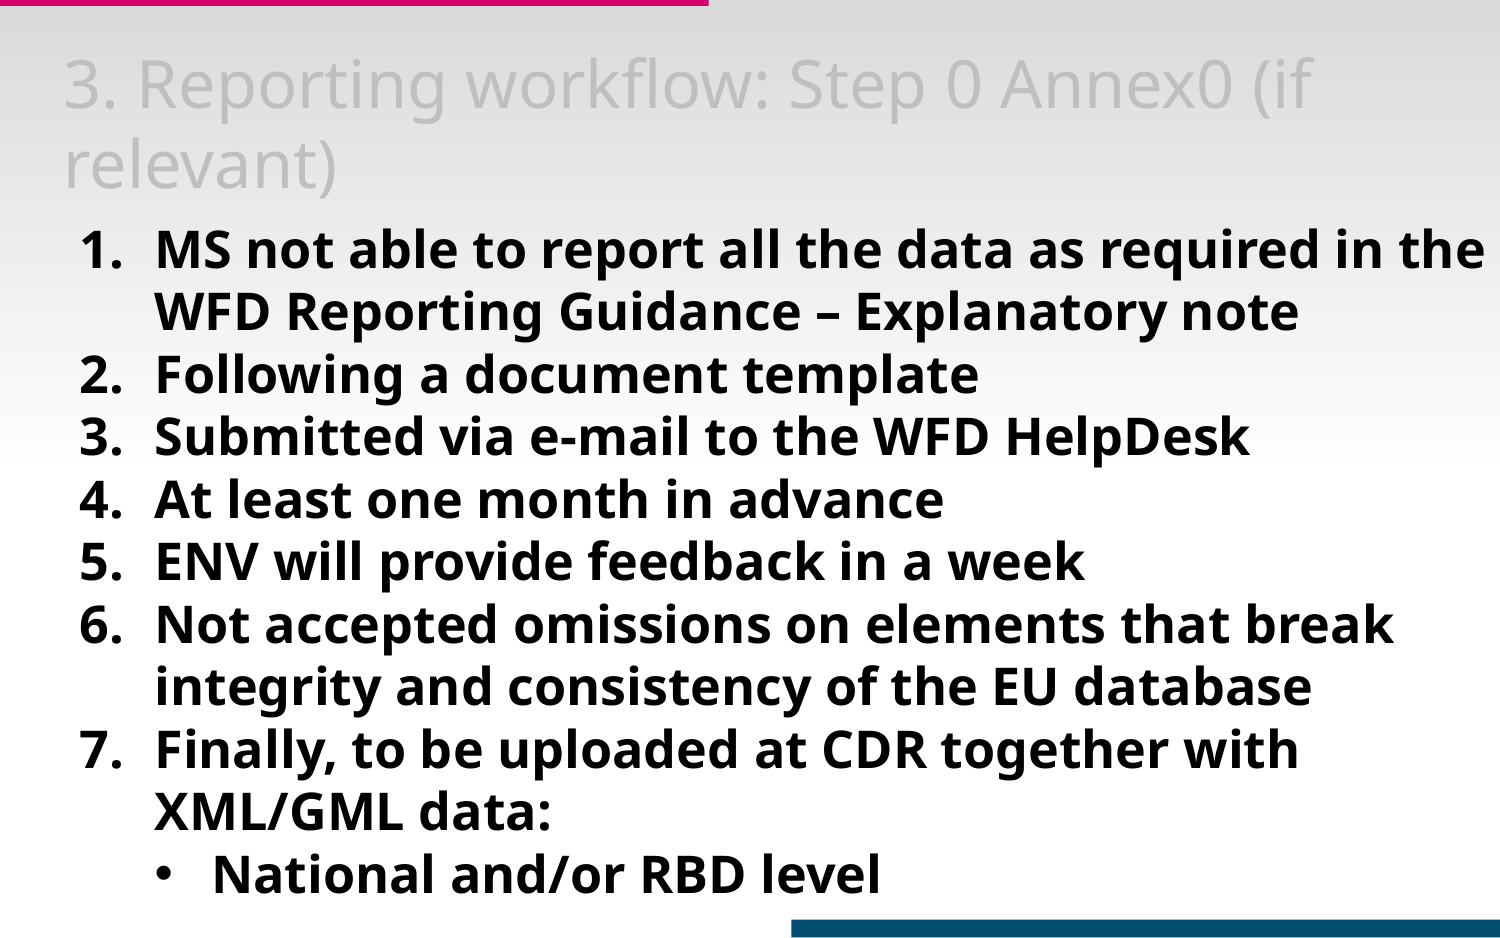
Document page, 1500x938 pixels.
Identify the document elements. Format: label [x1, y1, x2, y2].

text_box [0, 0, 1500, 938]
